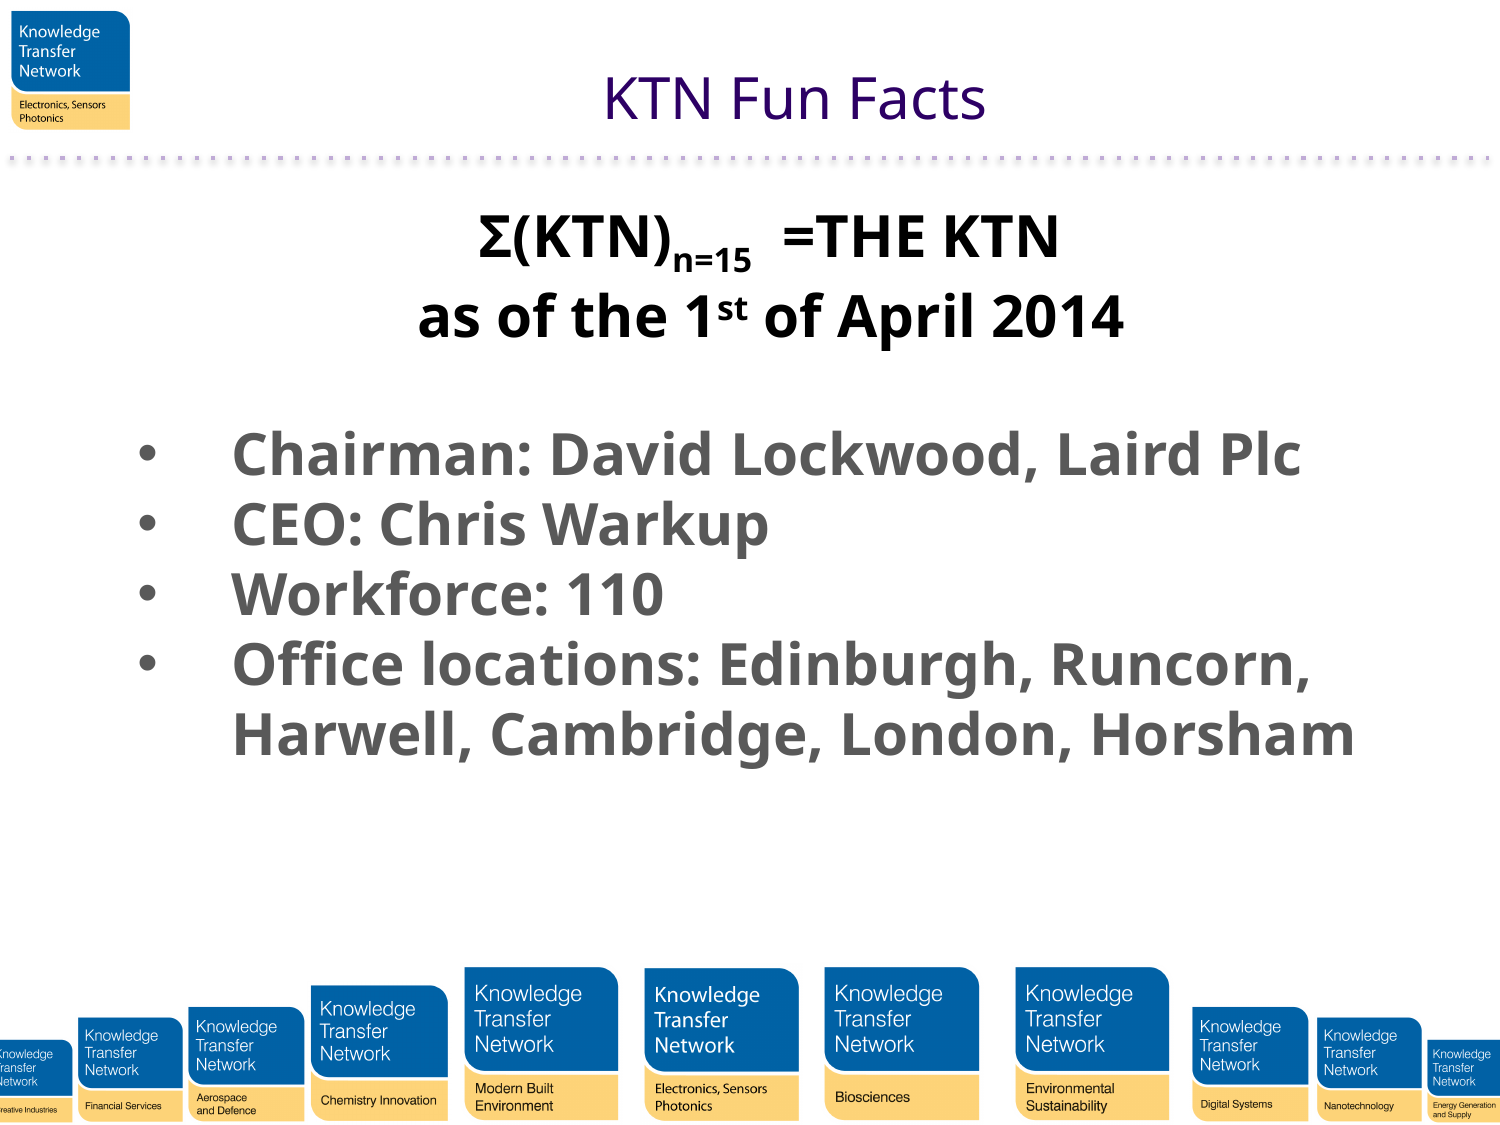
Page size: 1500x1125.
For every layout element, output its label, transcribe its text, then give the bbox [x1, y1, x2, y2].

picture [0, 980, 452, 1125]
text_box KTN Fun Facts [185, 53, 1405, 139]
picture [460, 962, 623, 1125]
picture [1011, 962, 1175, 1125]
picture [8, 7, 133, 133]
picture [820, 962, 984, 1125]
picture [640, 962, 803, 1125]
text_box Σ(KTN)n=15 =THE KTN as of the 1st of April 2014 Chairman: David Lockwood, Laird Plc CEO: Chris Warkup Workforce: 110 Office locations: Edinburgh, Runcorn, Harwell, Cambridge, London, Horsham [122, 192, 1405, 775]
picture [1189, 1003, 1312, 1125]
picture [1314, 1014, 1500, 1125]
